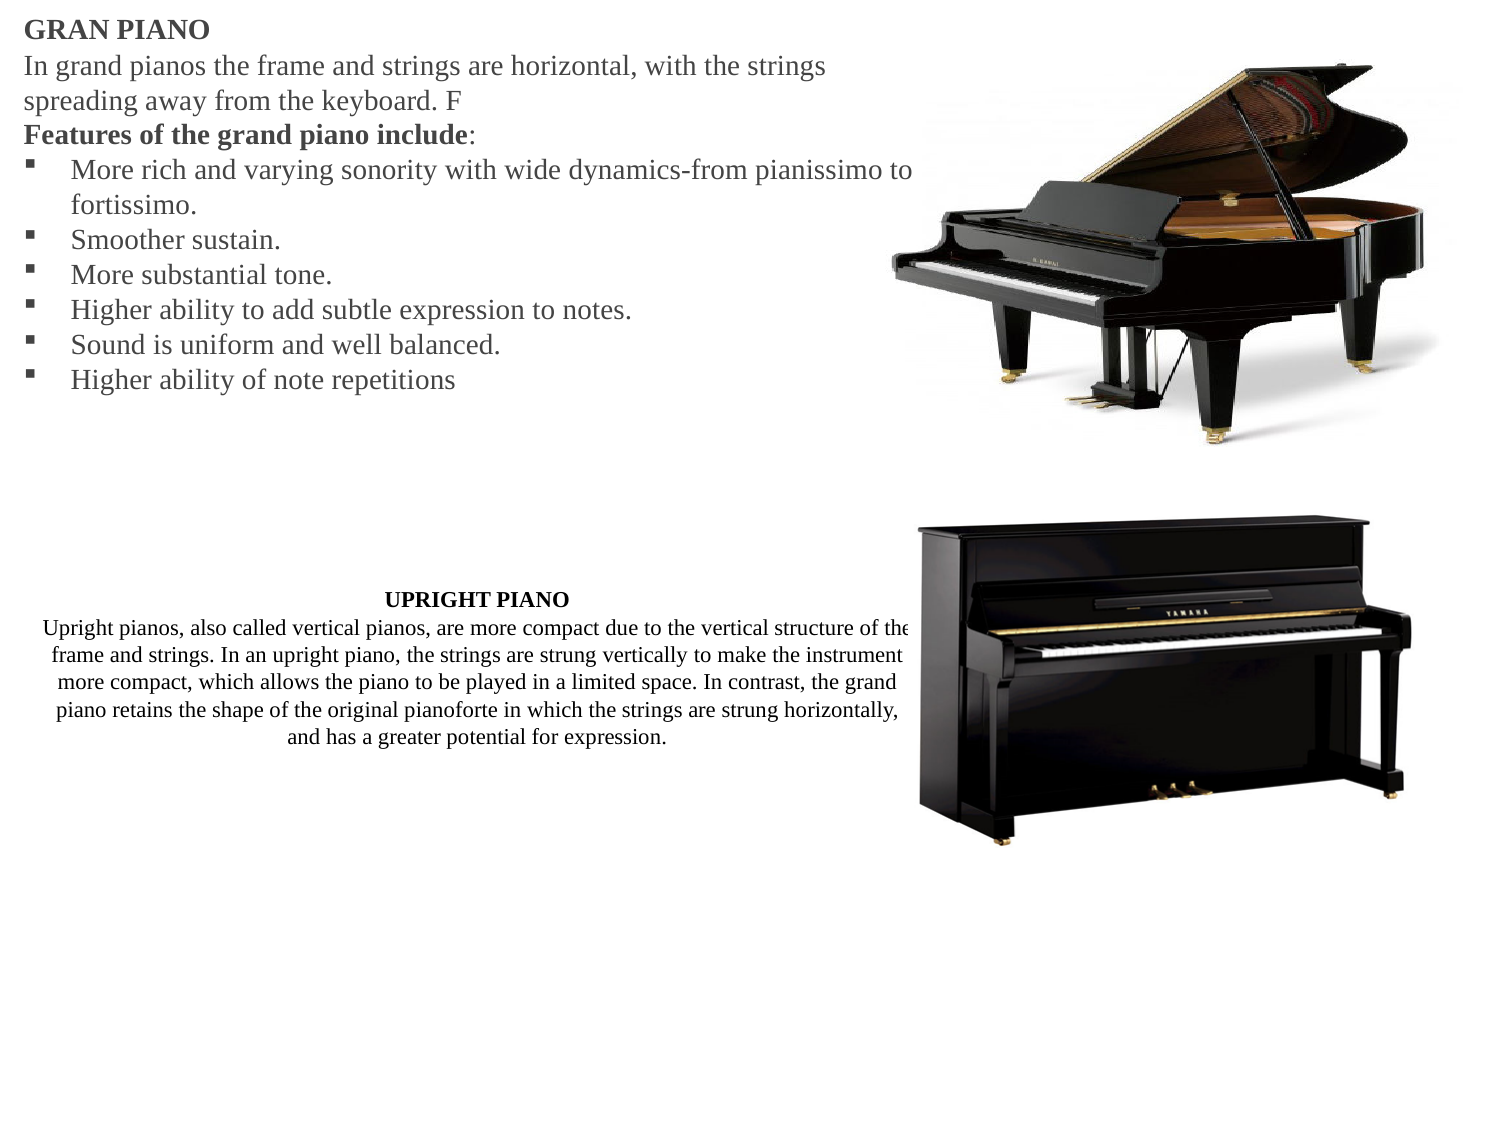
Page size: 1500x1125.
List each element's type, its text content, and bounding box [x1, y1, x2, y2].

picture [885, 59, 1473, 451]
picture [908, 510, 1424, 848]
text_box GRAN PIANO In grand pianos the frame and strings are horizontal, with the strings spreading away from the keyboard. F Features of the grand piano include: More rich and varying sonority with wide dynamics-from pianissimo to fortissimo. Smoother sustain. More substantial tone. Higher ability to add subtle expression to notes. Sound is uniform and well balanced. Higher ability of note repetitions [8, 3, 932, 438]
title UPRIGHT PIANO Upright pianos, also called vertical pianos, are more compact due to the vertical structure of the frame and strings. In an upright piano, the strings are strung vertically to make the instrument more compact, which allows the piano to be played in a limited space. In contrast, the grand piano retains the shape of the original pianoforte in which the strings are strung horizontally, and has a greater potential for expression. [22, 576, 932, 922]
